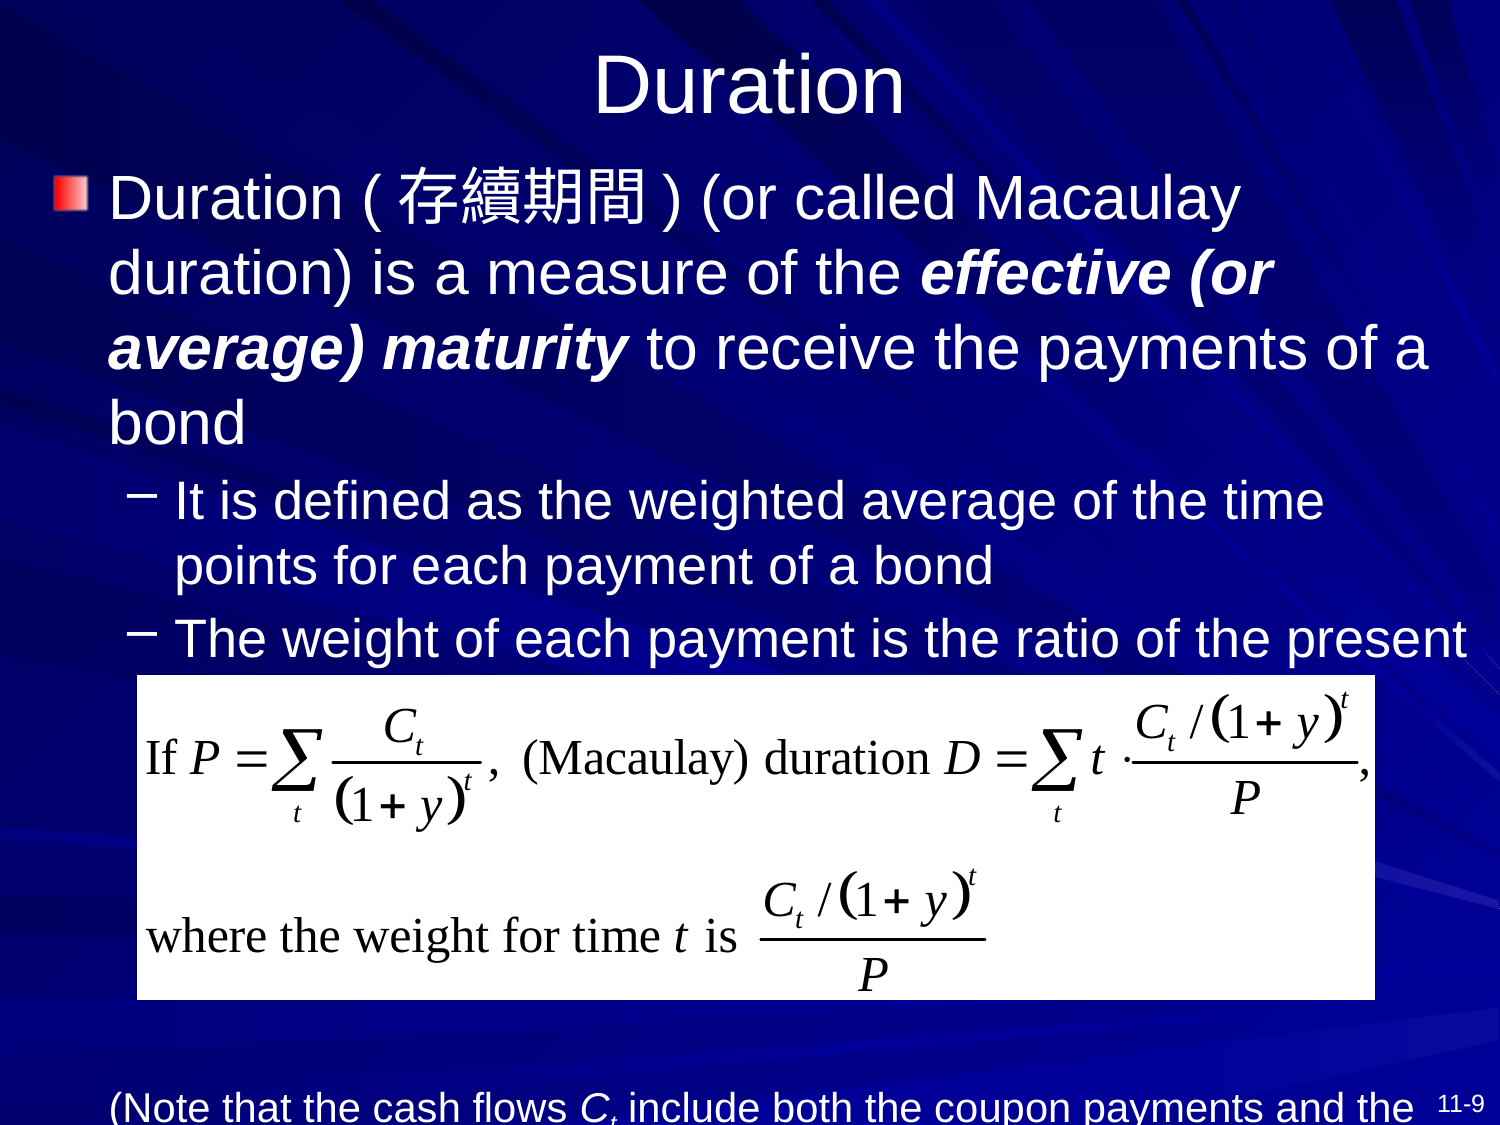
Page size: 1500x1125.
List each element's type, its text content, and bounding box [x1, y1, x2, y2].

picture [52, 174, 92, 215]
title Duration [0, 12, 1500, 138]
list Duration (存續期間) (or called Macaulay duration) is a measure of the effective (or average) maturity to receive the payments of a bond It is defined as the weighted average of the time points for each payment of a bond The weight of each payment is the ratio of the present value of that payment over the bond price (Note that the cash flows Ct include both the coupon payments and the principal repayment) [37, 149, 1488, 1051]
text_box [137, 674, 1376, 1001]
